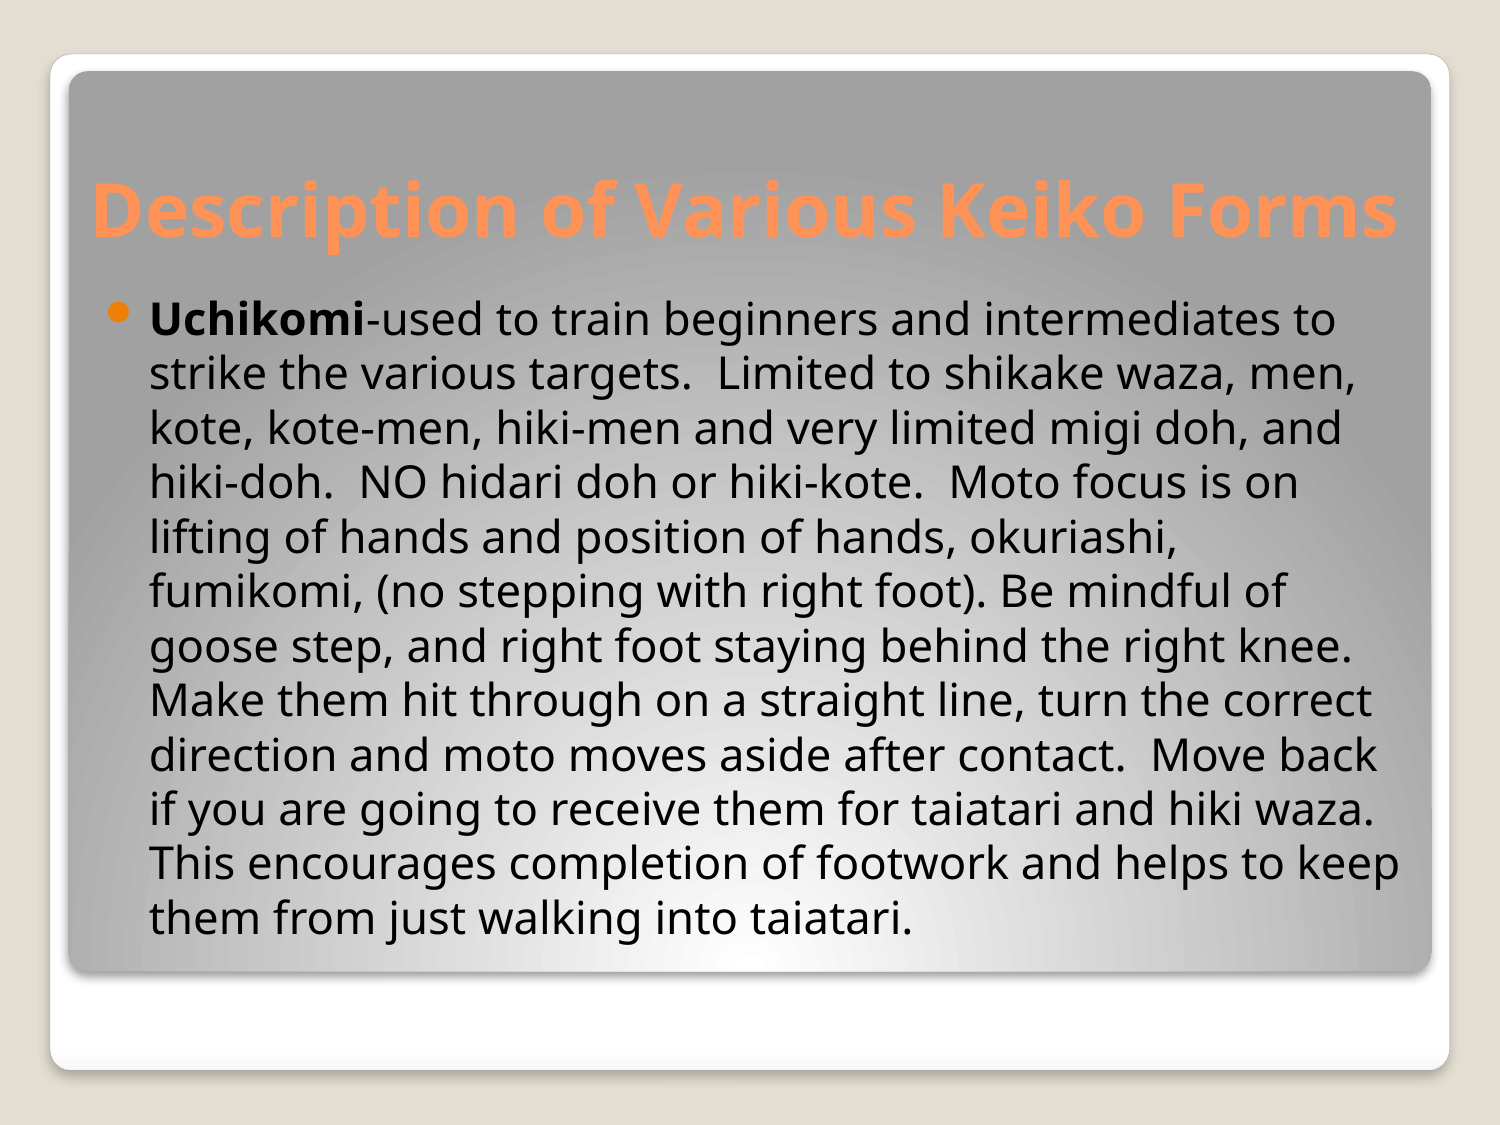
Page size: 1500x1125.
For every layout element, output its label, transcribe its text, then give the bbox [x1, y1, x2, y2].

title Description of Various Keiko Forms [75, 87, 1418, 260]
list Uchikomi-used to train beginners and intermediates to strike the various targets. Limited to shikake waza, men, kote, kote-men, hiki-men and very limited migi doh, and hiki-doh. NO hidari doh or hiki-kote. Moto focus is on lifting of hands and position of hands, okuriashi, fumikomi, (no stepping with right foot). Be mindful of goose step, and right foot staying behind the right knee. Make them hit through on a straight line, turn the correct direction and moto moves aside after contact. Move back if you are going to receive them for taiatari and hiki waza. This encourages completion of footwork and helps to keep them from just walking into taiatari. [75, 275, 1418, 962]
